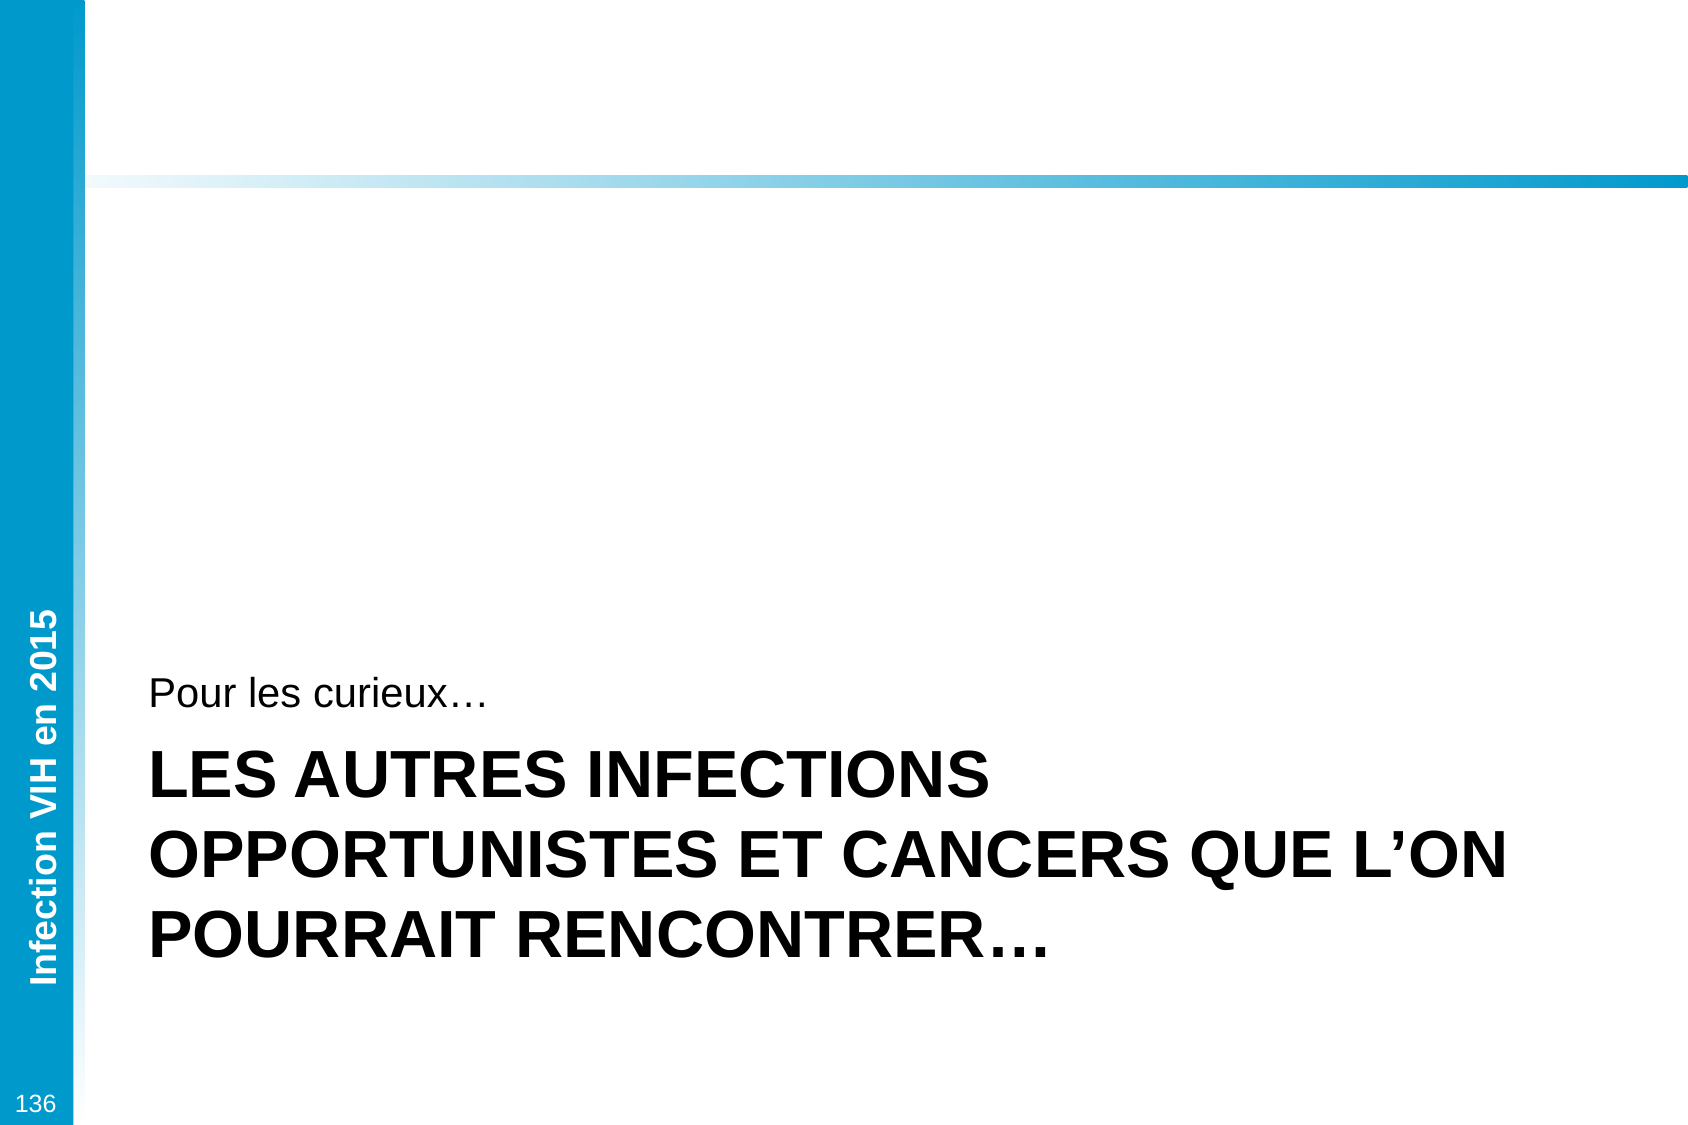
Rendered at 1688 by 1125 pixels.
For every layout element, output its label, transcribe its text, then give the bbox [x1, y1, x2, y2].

title Les autres infections opportunistes et cancers que l’on pourrait rencontrer… [133, 723, 1568, 947]
list Pour les curieux… [133, 476, 1568, 723]
